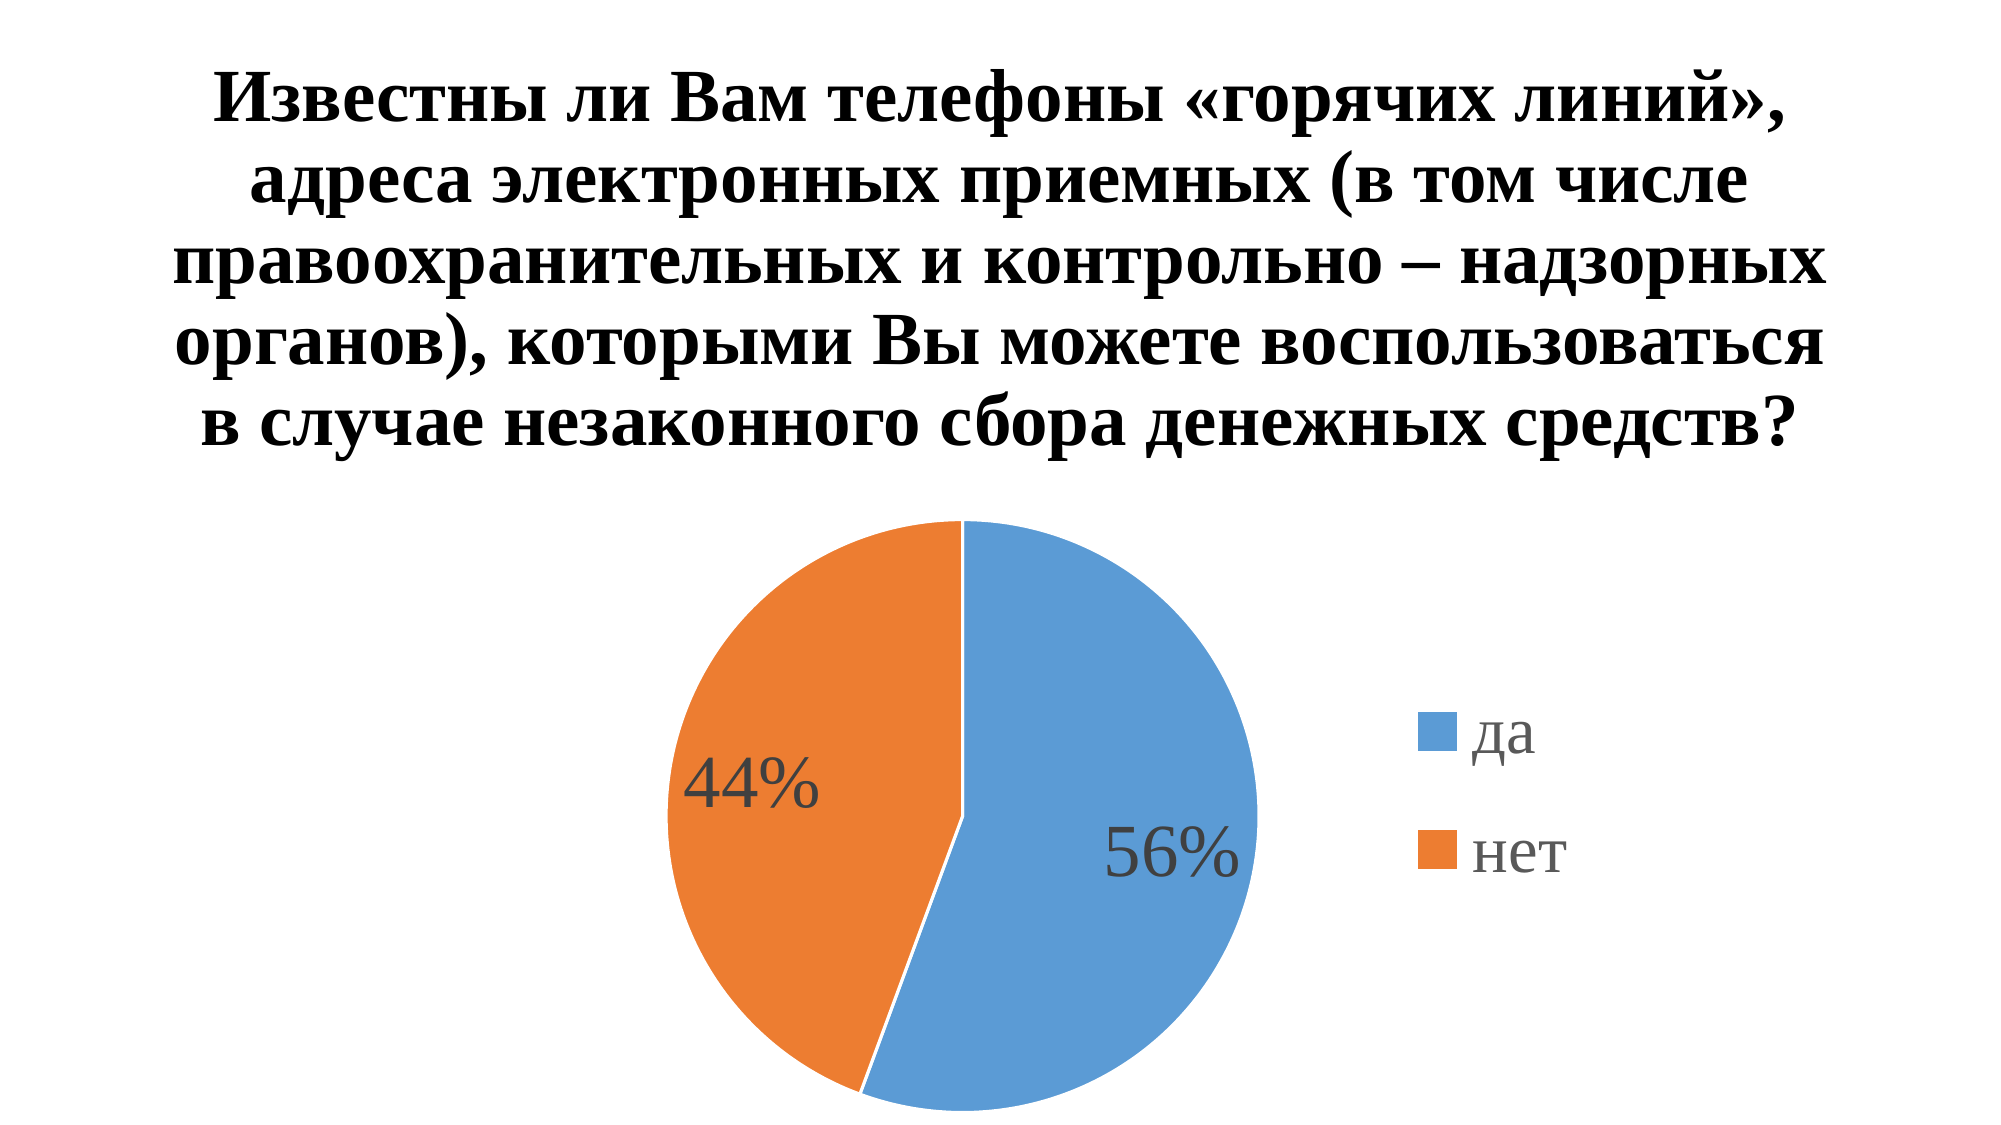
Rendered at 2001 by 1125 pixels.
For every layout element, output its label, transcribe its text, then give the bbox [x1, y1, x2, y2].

chart [137, 507, 1850, 1125]
title Известны ли Вам телефоны «горячих линий», адреса электронных приемных (в том числе правоохранительных и контрольно – надзорных органов), которыми Вы можете воспользоваться в случае незаконного сбора денежных средств? [137, 145, 1863, 374]
